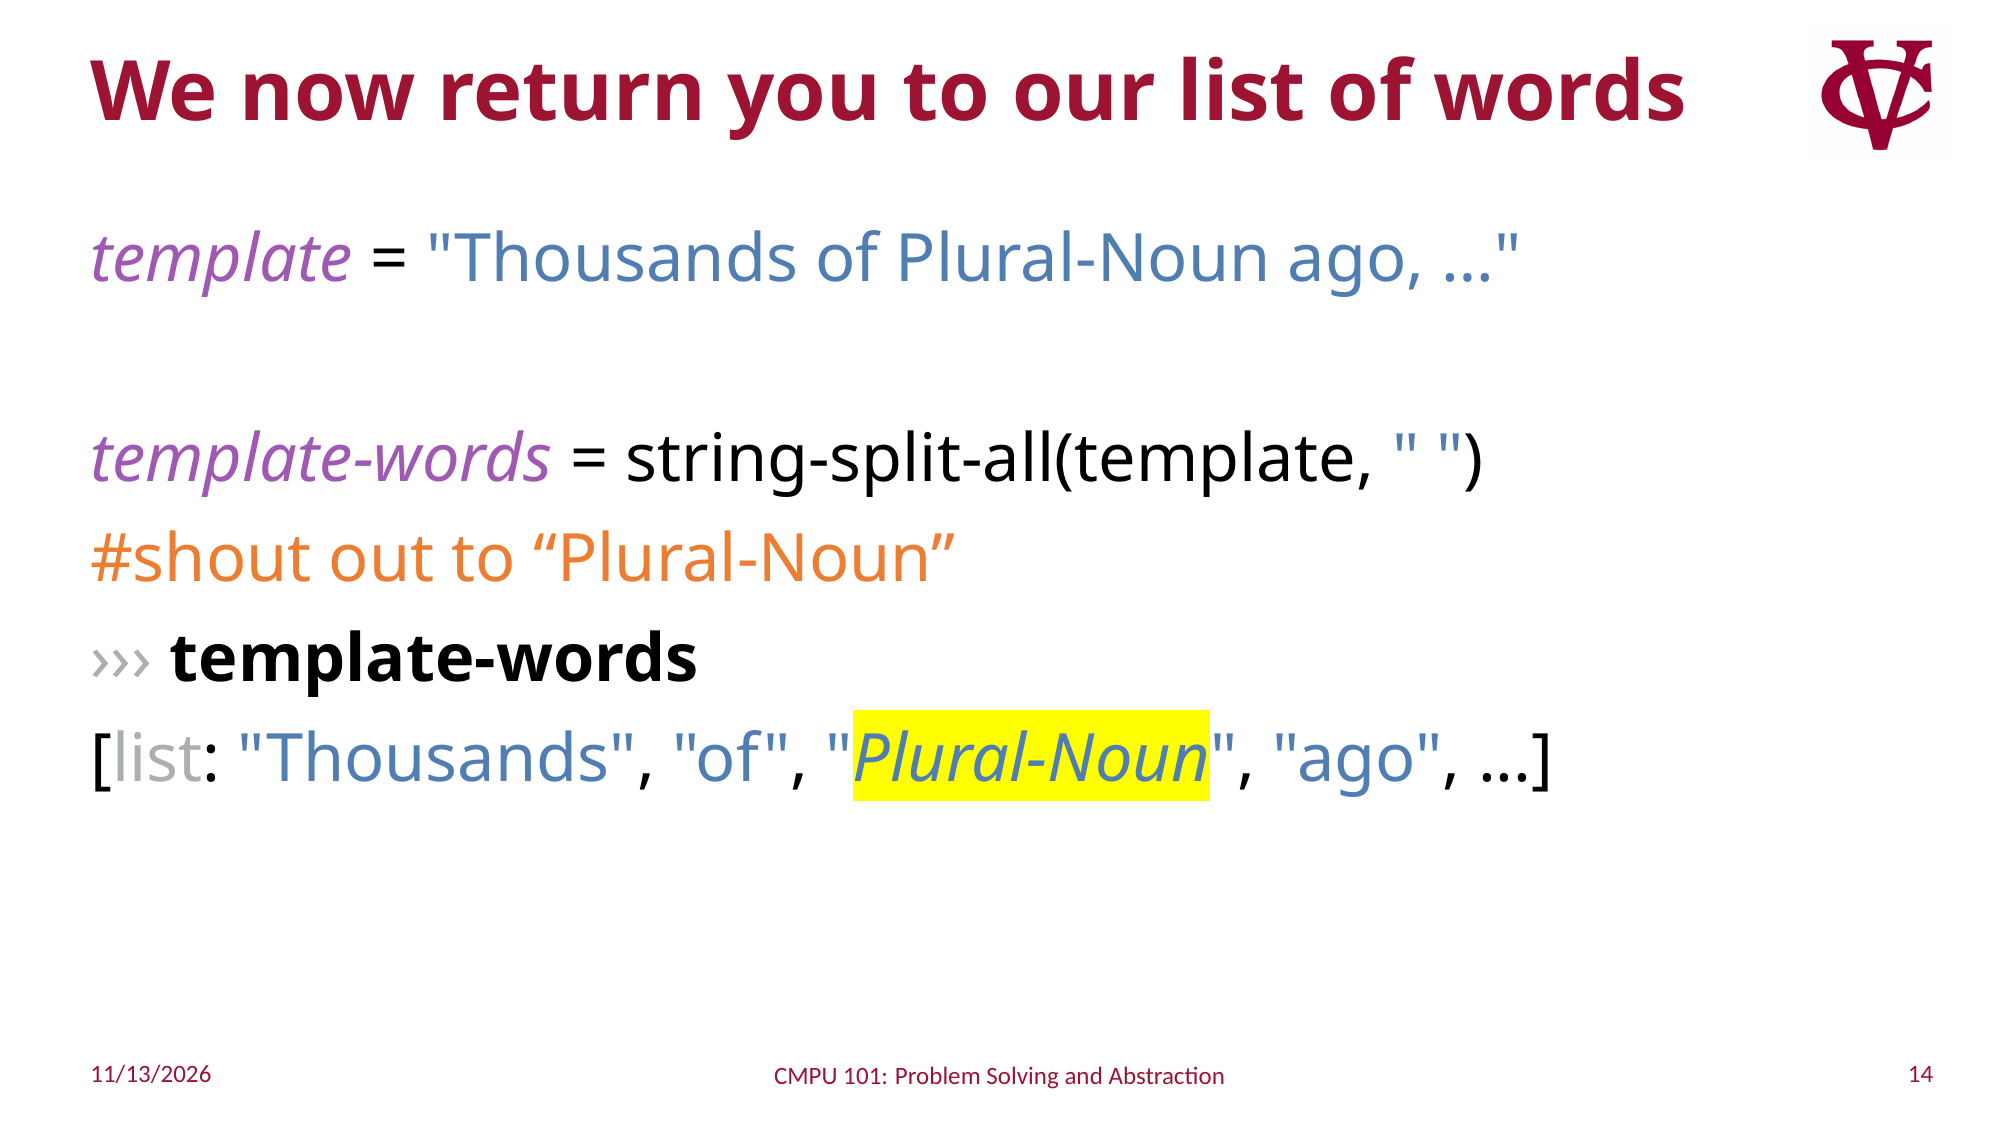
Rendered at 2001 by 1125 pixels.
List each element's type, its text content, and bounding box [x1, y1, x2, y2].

slide_number 14 [1384, 1042, 1949, 1103]
title We now return you to our list of words [75, 37, 1793, 151]
footer CMPU 101: Problem Solving and Abstraction [662, 1042, 1338, 1103]
list template = "Thousands of Plural-Noun ago, …" template-words = string-split-all(template, " ") #shout out to “Plural-Noun” ››› template-words [list: "Thousands", "of", "Plural-Noun", "ago", ...] [75, 187, 1925, 1006]
picture [1809, 24, 1949, 164]
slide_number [75, 1042, 640, 1103]
